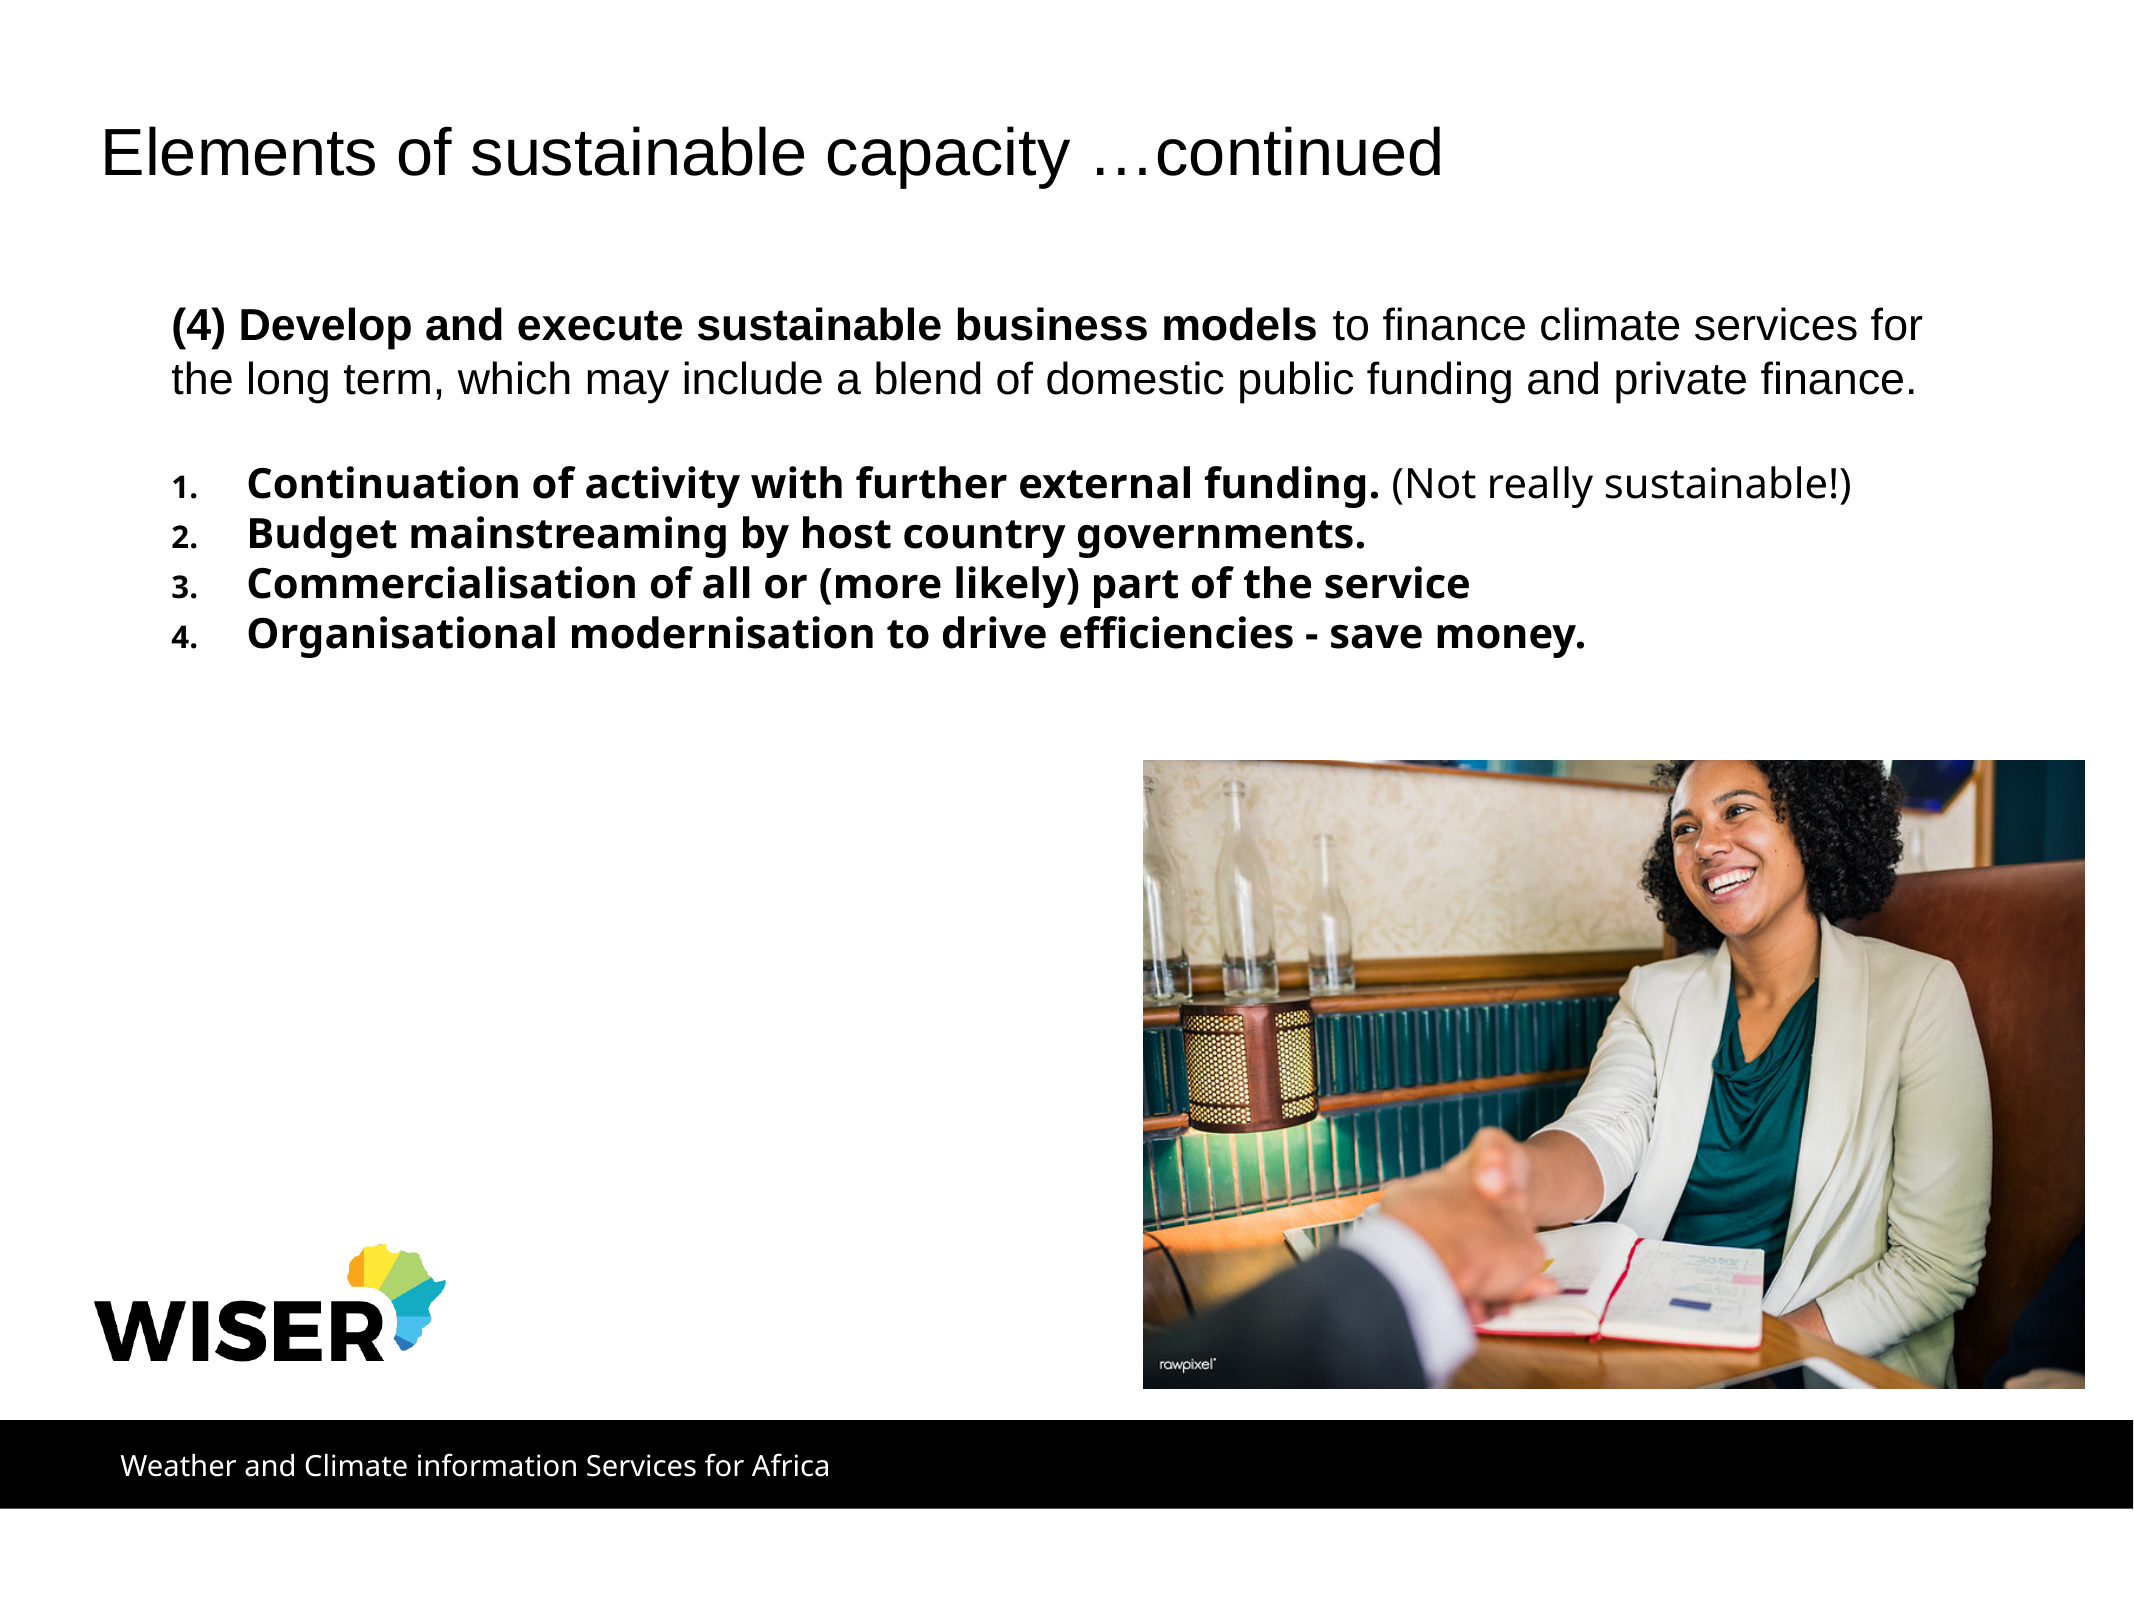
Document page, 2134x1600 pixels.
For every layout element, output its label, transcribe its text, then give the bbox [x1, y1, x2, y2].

picture [1142, 760, 2085, 1390]
text_box Elements of sustainable capacity …continued [86, 101, 1953, 197]
list (4) Develop and execute sustainable business models to finance climate services for the long term, which may include a blend of domestic public funding and private finance. Continuation of activity with further external funding. (Not really sustainable!) Budget mainstreaming by host country governments. Commercialisation of all or (more likely) part of the service Organisational modernisation to drive efficiencies - save money. [76, 288, 1963, 1050]
picture [92, 1242, 447, 1362]
